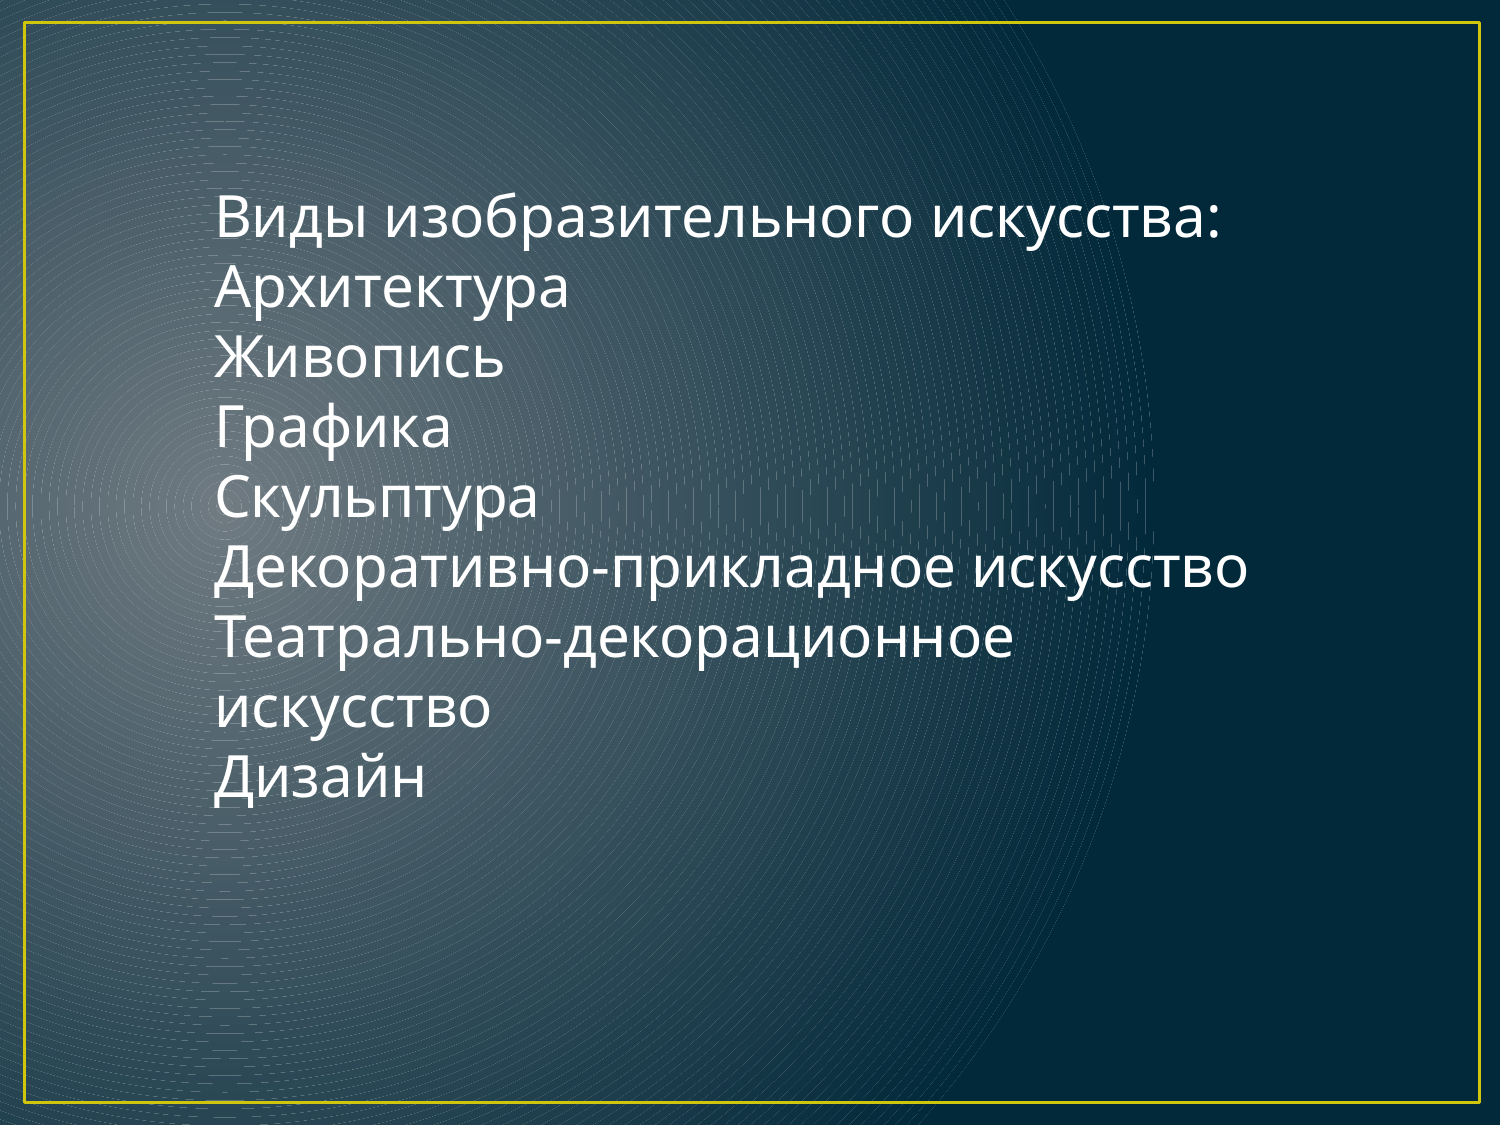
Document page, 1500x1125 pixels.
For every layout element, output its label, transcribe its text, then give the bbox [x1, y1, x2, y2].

text_box Виды изобразительного искусства: Архитектура Живопись Графика Скульптура Декоративно-прикладное искусство Театрально-декорационное искусство Дизайн [199, 101, 1287, 817]
